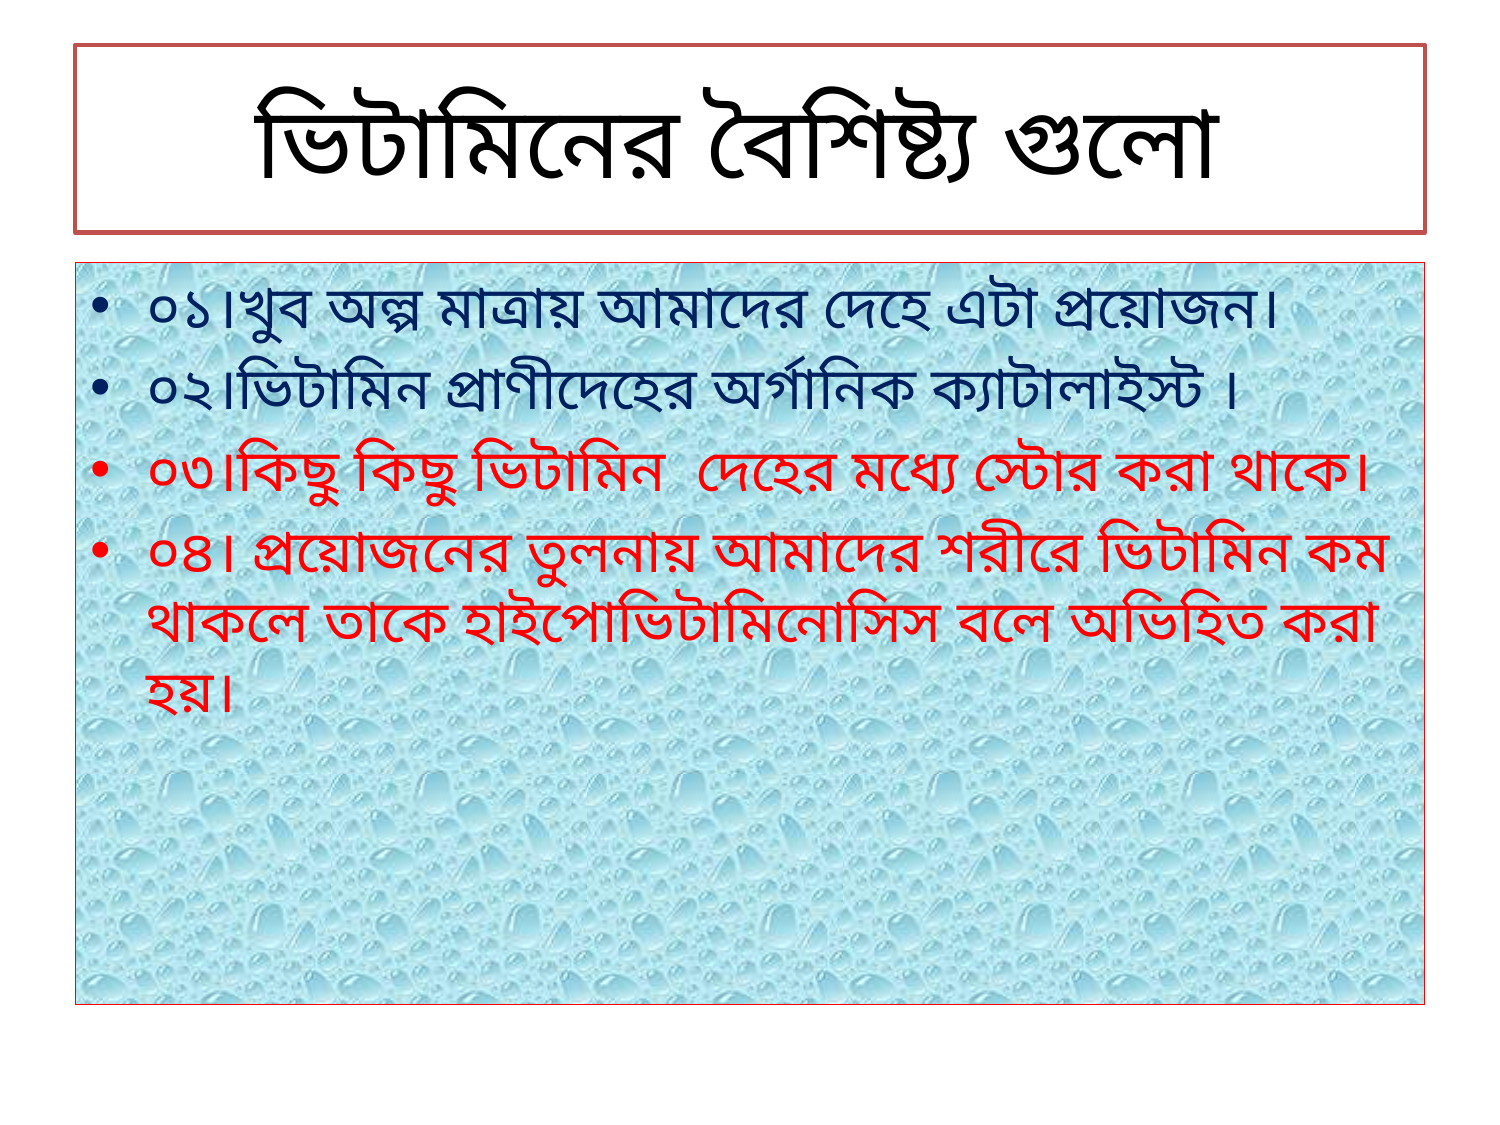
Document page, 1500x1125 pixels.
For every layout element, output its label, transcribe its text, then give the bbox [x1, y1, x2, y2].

list ০১।খুব অল্প মাত্রায় আমাদের দেহে এটা প্রয়োজন। ০২।ভিটামিন প্রাণীদেহের অর্গানিক ক্যাটালাইস্ট । ০৩।কিছু কিছু ভিটামিন দেহের মধ্যে স্টোর করা থাকে। ০৪। প্রয়োজনের তুলনায় আমাদের শরীরে ভিটামিন কম থাকলে তাকে হাইপোভিটামিনোসিস বলে অভিহিত করা হয়। [75, 262, 1425, 1005]
title ভিটামিনের বৈশিষ্ট্য গুলো [73, 43, 1427, 235]
